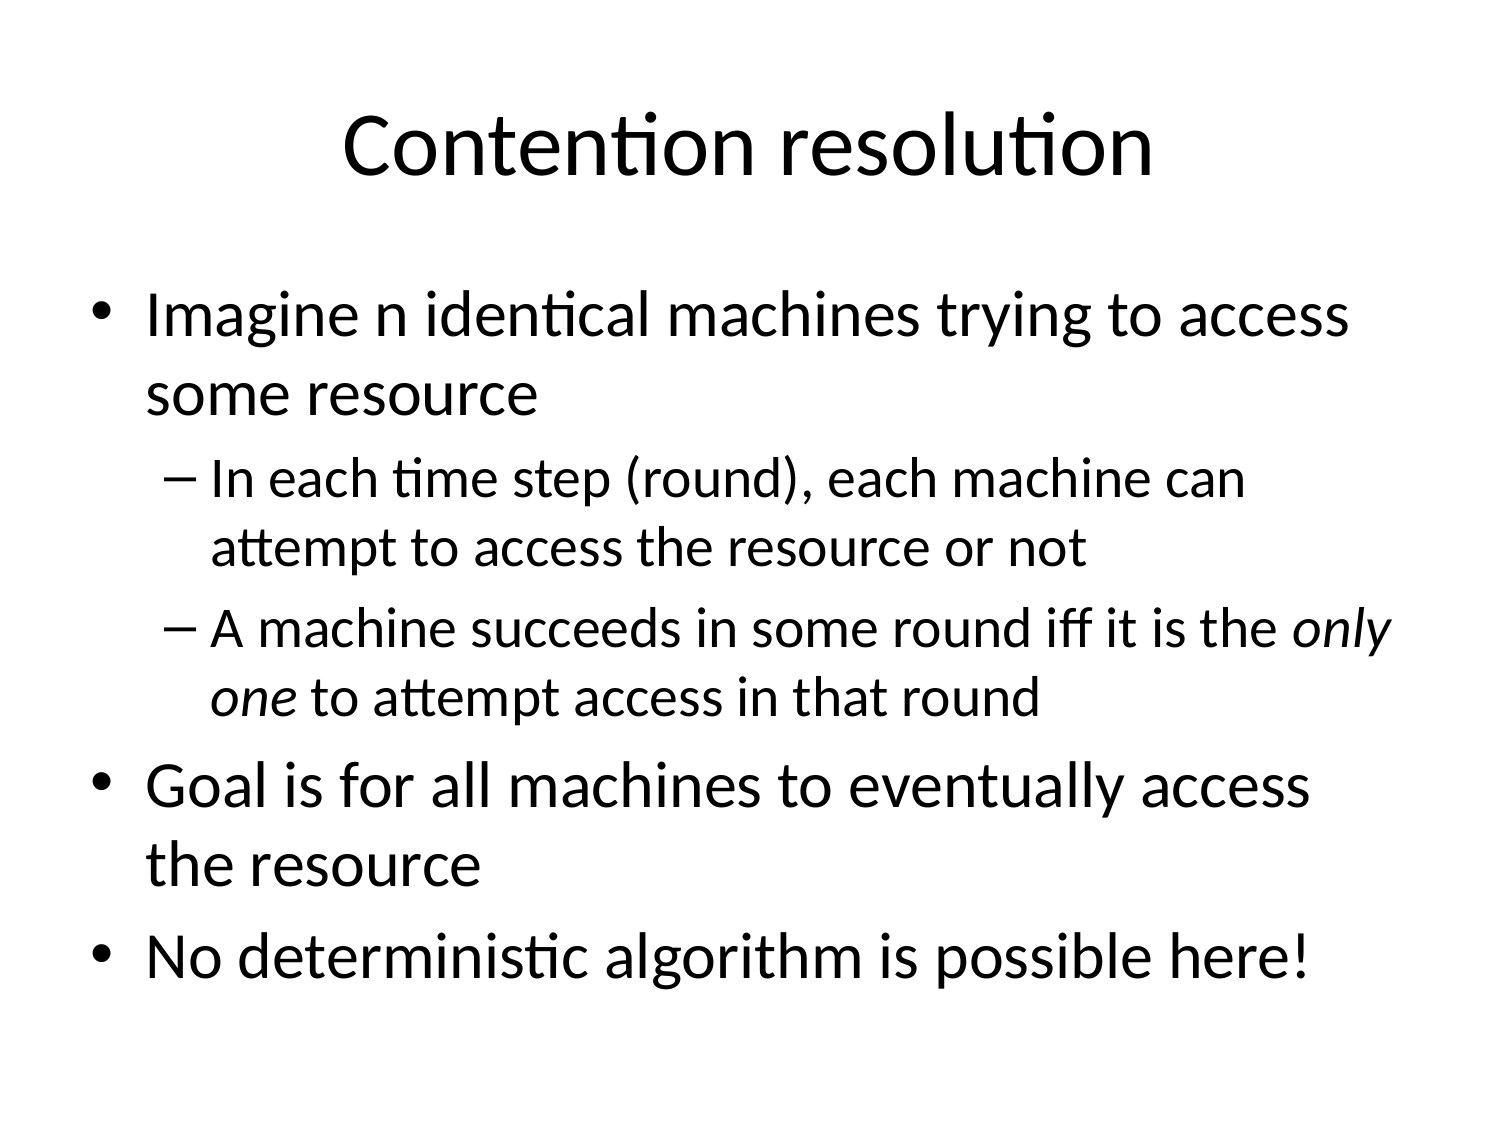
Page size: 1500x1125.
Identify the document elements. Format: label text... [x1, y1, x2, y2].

title Contention resolution [75, 45, 1425, 233]
list Imagine n identical machines trying to access some resource In each time step (round), each machine can attempt to access the resource or not A machine succeeds in some round iff it is the only one to attempt access in that round Goal is for all machines to eventually access the resource No deterministic algorithm is possible here! [75, 262, 1425, 1005]
